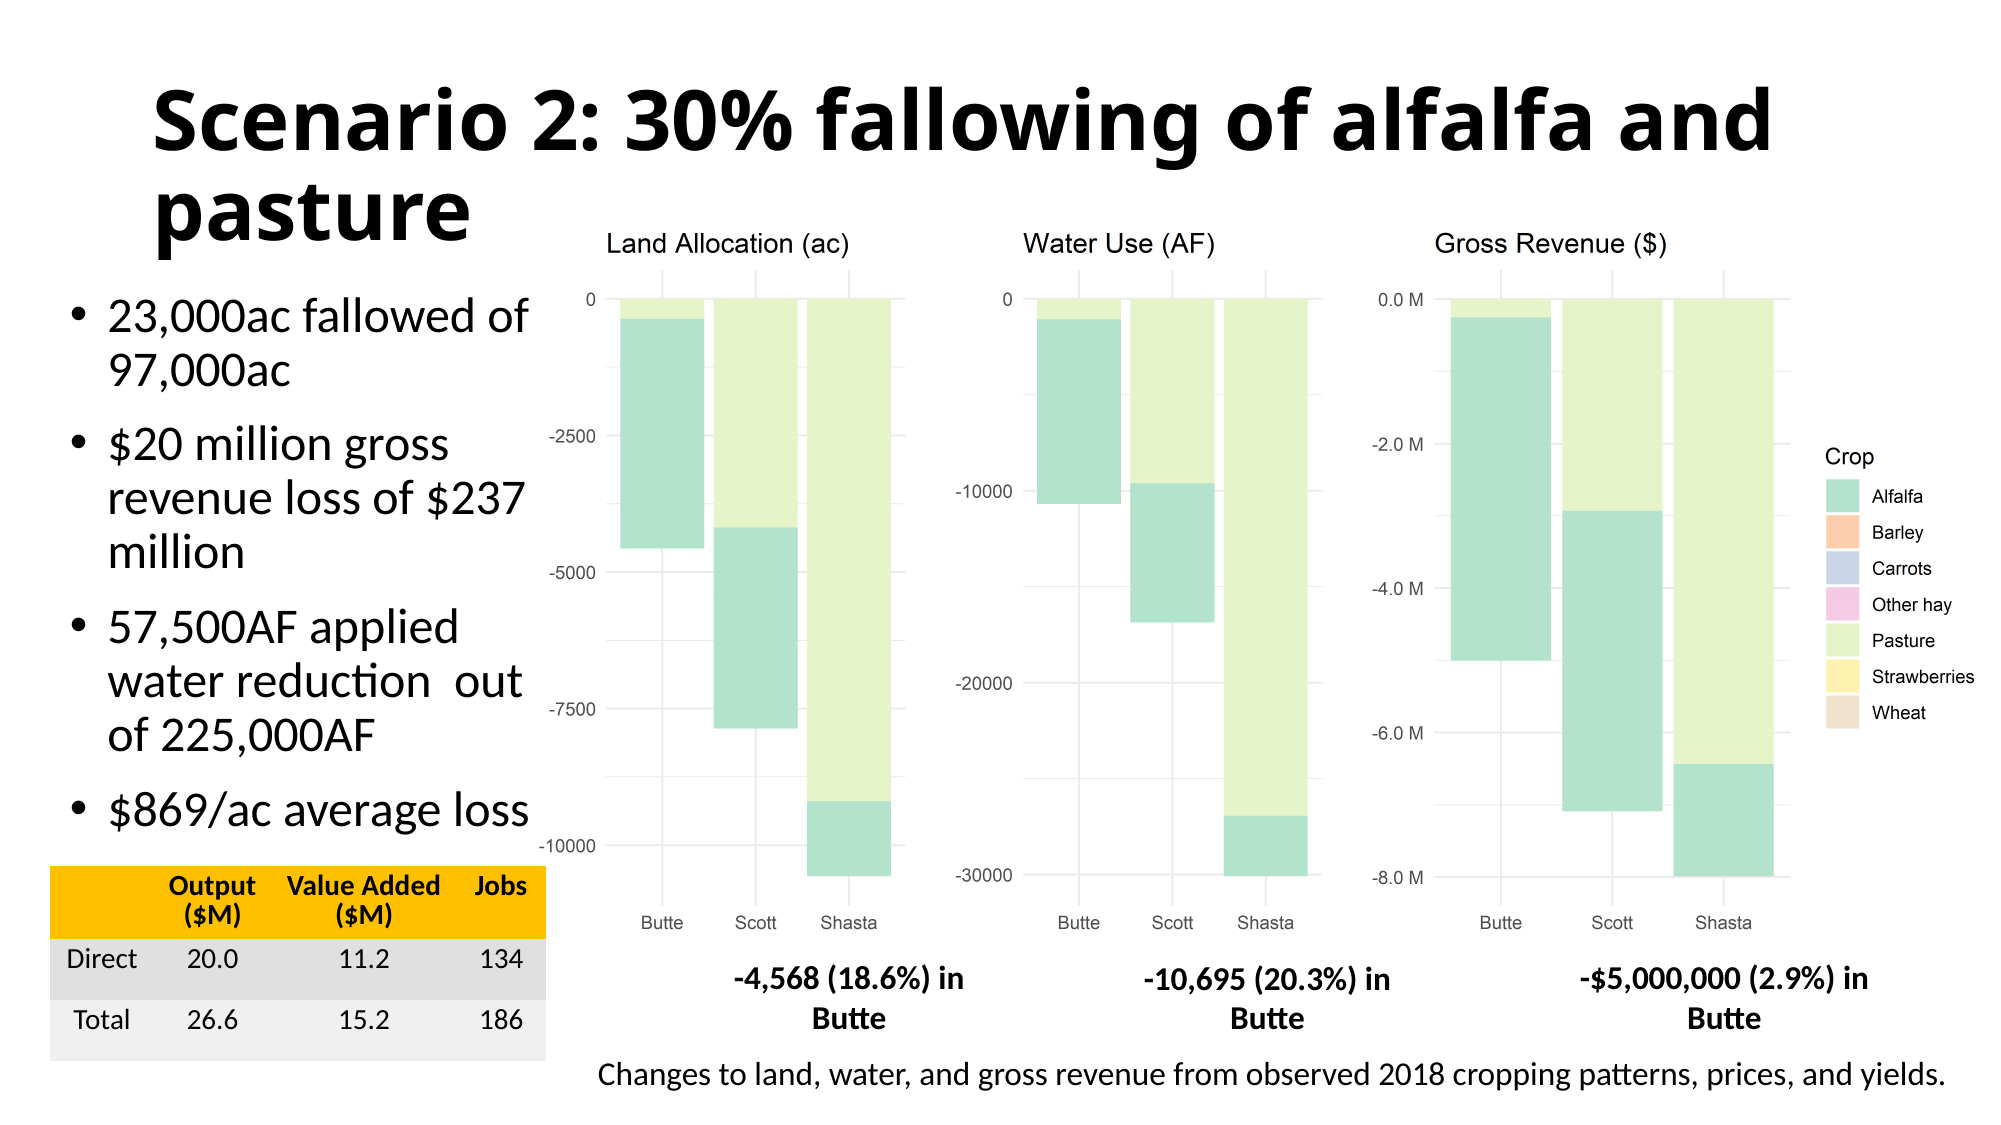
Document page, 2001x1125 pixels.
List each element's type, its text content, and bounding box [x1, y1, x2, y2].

table_header Value Added ($M) [272, 866, 456, 939]
table_cell Direct [50, 939, 154, 1000]
table_cell Total [50, 1000, 154, 1061]
table_cell 134 [456, 939, 546, 1000]
table_header [50, 866, 154, 939]
table_cell 11.2 [272, 939, 456, 1000]
text_box -4,568 (18.6%) in Butte [717, 972, 982, 1044]
table_cell 26.6 [154, 1000, 272, 1061]
table_header Output ($M) [154, 866, 272, 939]
table_header Jobs [456, 866, 499, 939]
picture [499, 221, 2000, 972]
table_cell 186 [456, 1000, 546, 1061]
text_box -10,695 (20.3%) in Butte [1123, 972, 1412, 1045]
text_box -$5,000,000 (2.9%) in Butte [1561, 972, 1888, 1044]
text_box Changes to land, water, and gross revenue from observed 2018 cropping patterns, prices, and yields. [559, 1044, 1987, 1100]
table_cell 15.2 [272, 1000, 456, 1061]
title Scenario 2: 30% fallowing of alfalfa and pasture [137, 59, 1863, 278]
table_cell 20.0 [154, 939, 272, 1000]
list 23,000ac fallowed of 97,000ac $20 million gross revenue loss of $237 million 57,500AF applied water reduction out of 225,000AF $869/ac average loss [54, 281, 499, 866]
